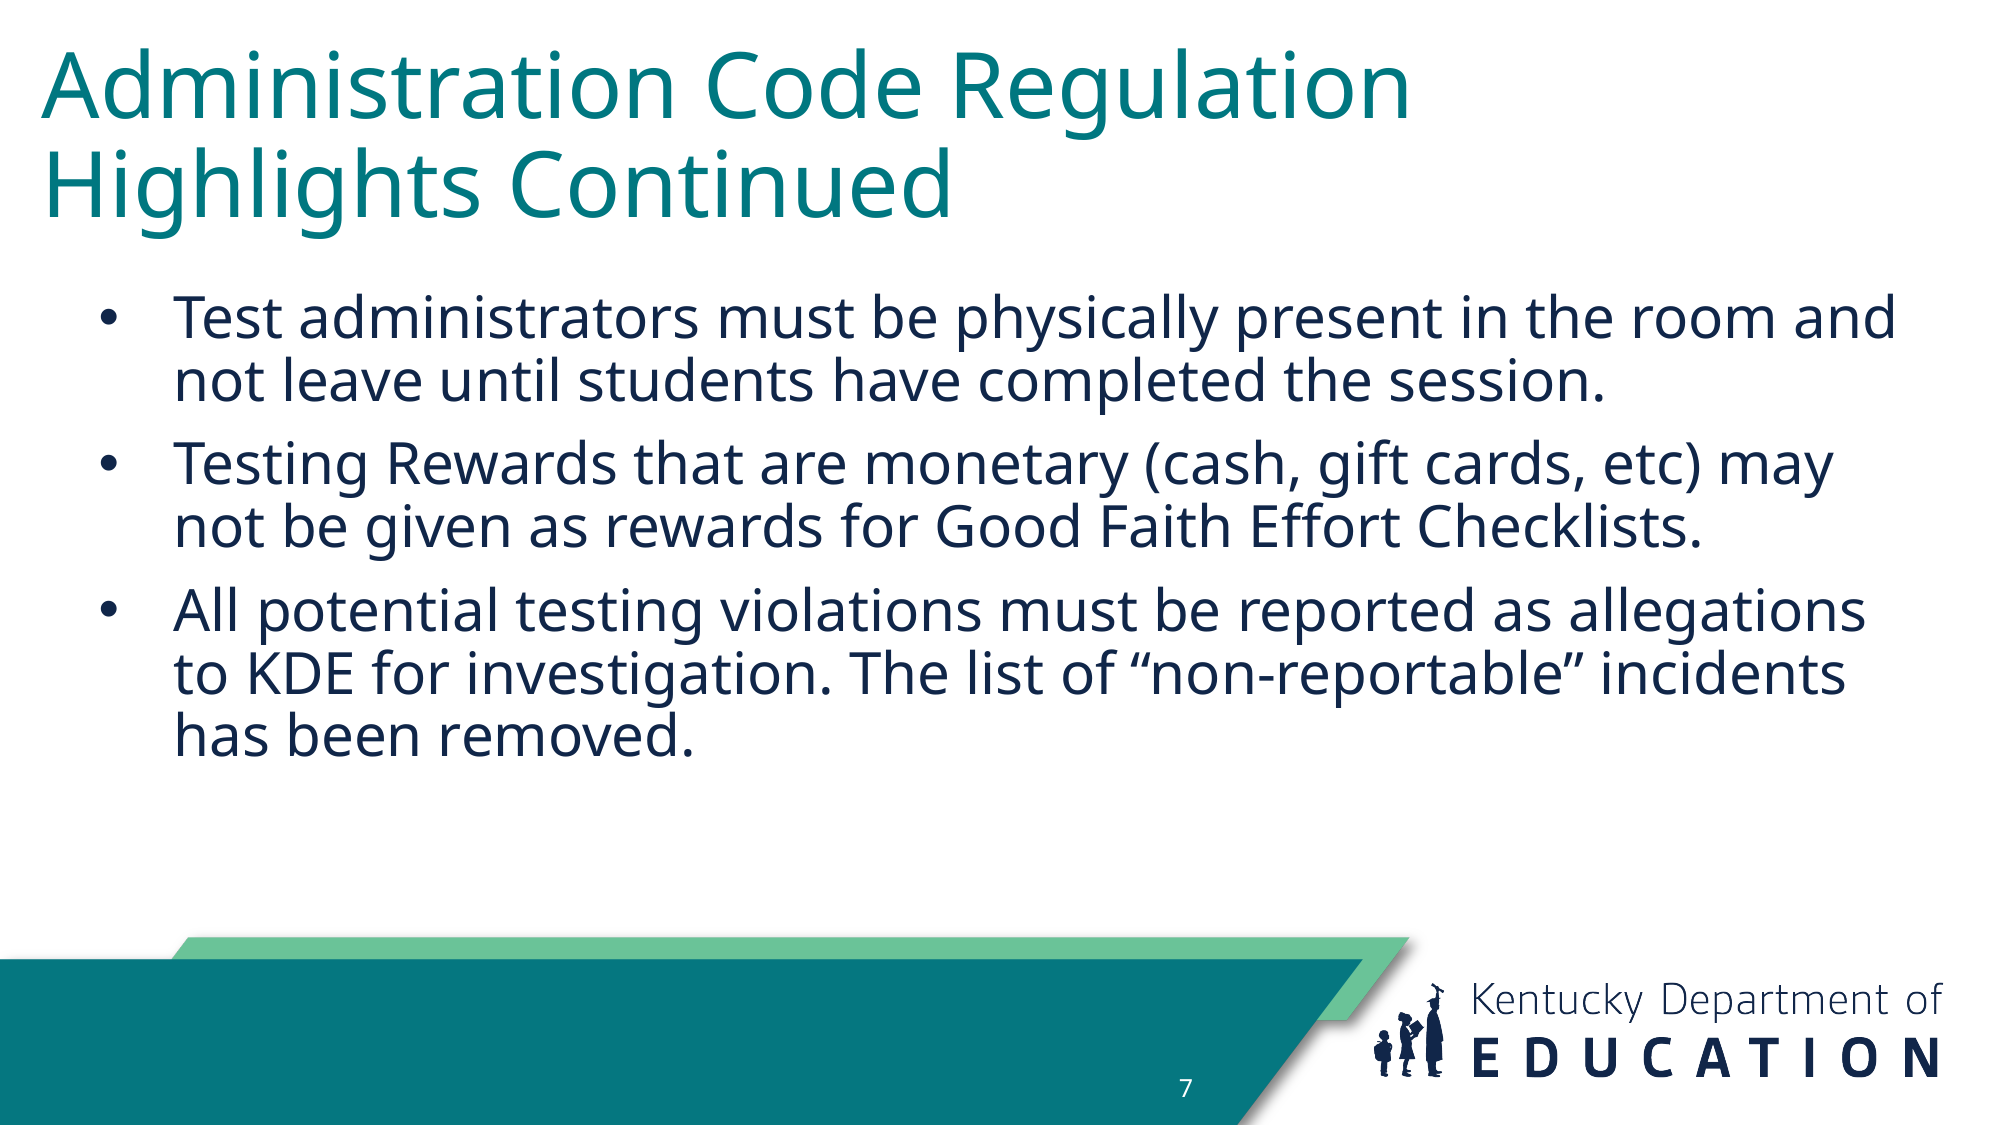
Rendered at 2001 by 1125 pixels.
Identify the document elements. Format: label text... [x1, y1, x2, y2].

picture [0, 0, 2001, 1125]
title Administration Code Regulation Highlights Continued [26, 30, 1752, 248]
text_box Test administrators must be physically present in the room and not leave until students have completed the session. Testing Rewards that are monetary (cash, gift cards, etc) may not be given as rewards for Good Faith Effort Checklists. All potential testing violations must be reported as allegations to KDE for investigation. The list of “non-reportable” incidents has been removed. [83, 280, 1917, 871]
